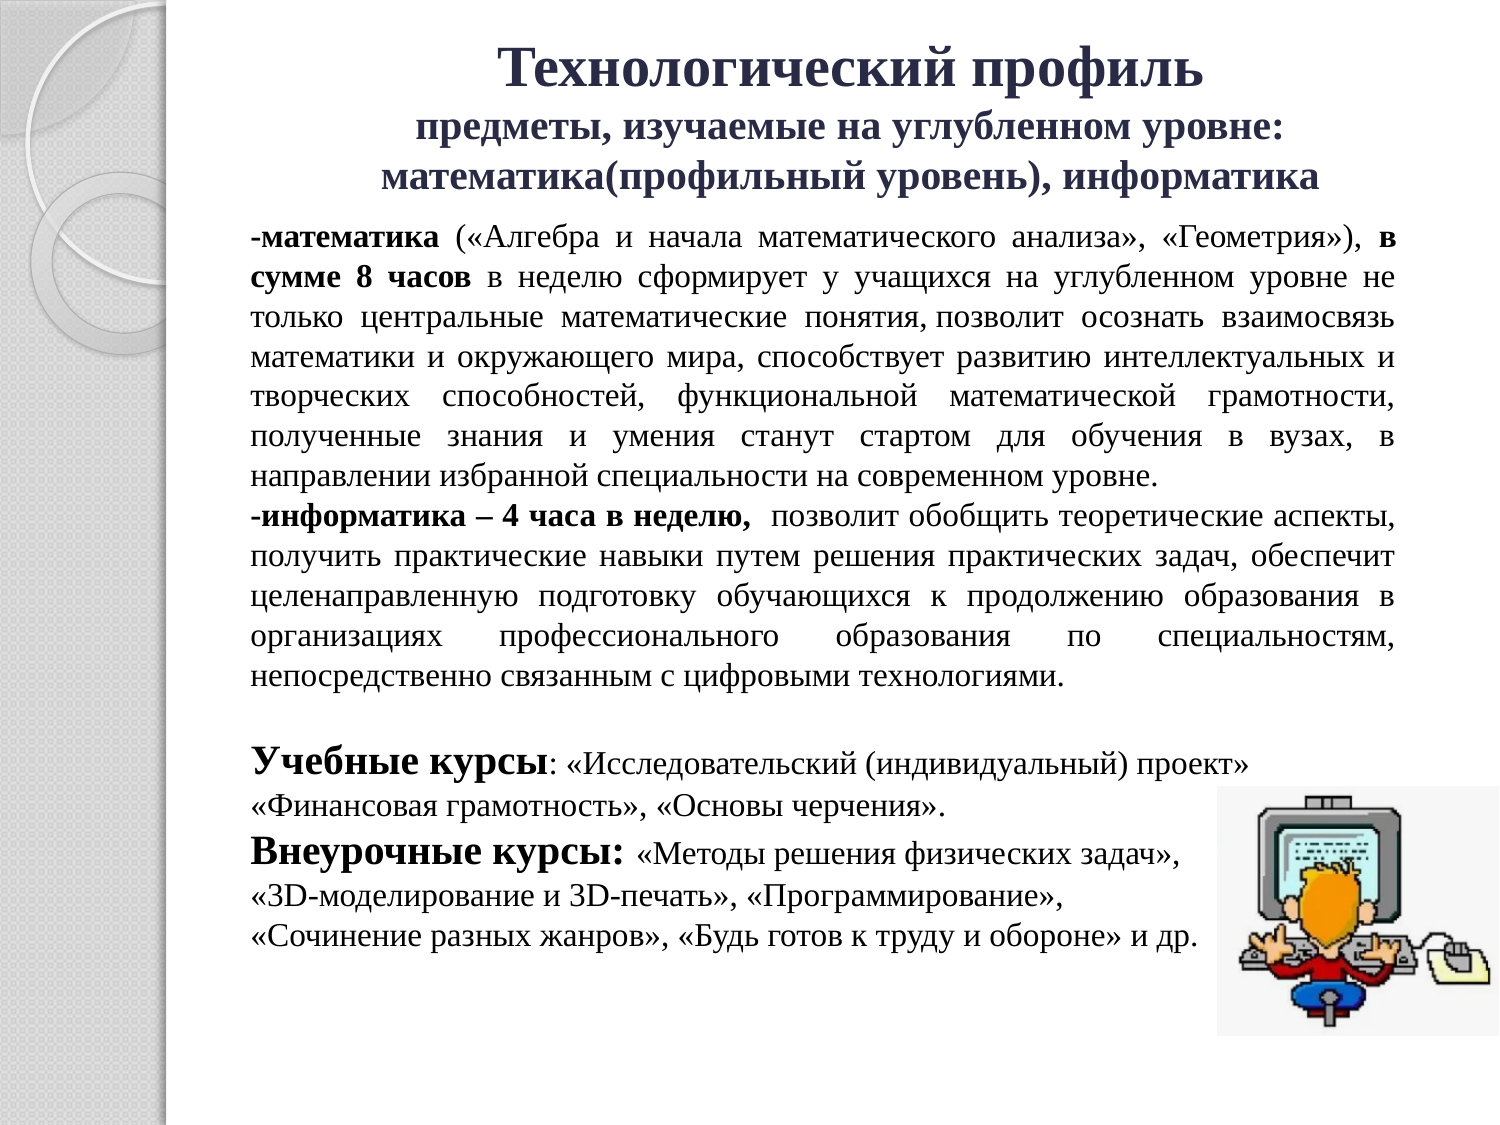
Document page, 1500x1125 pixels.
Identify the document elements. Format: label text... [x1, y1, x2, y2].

picture [1217, 786, 1500, 1036]
title Технологический профиль предметы, изучаемые на углубленном уровне: математика(профильный уровень), информатика [235, 19, 1466, 207]
text_box -математика («Алгебра и начала математического анализа», «Геометрия»), в сумме 8 часов в неделю сформирует у учащихся на углубленном уровне не только центральные математические понятия, позволит осознать взаимосвязь математики и окружающего мира, способствует развитию интеллектуальных и творческих способностей, функциональной математической грамотности, полученные знания и умения станут стартом для обучения в вузах, в направлении избранной специальности на современном уровне. -информатика – 4 часа в неделю, позволит обобщить теоретические аспекты, получить практические навыки путем решения практических задач, обеспечит целенаправленную подготовку обучающихся к продолжению образования в организациях профессионального образования по специальностям, непосредственно связанным с цифровыми технологиями. Учебные курсы: «Исследовательский (индивидуальный) проект» «Финансовая грамотность», «Основы черчения». Внеурочные курсы: «Методы решения физических задач», «3D-моделирование и 3D-печать», «Программирование», «Сочинение разных жанров», «Будь готов к труду и обороне» и др. [235, 206, 1412, 961]
